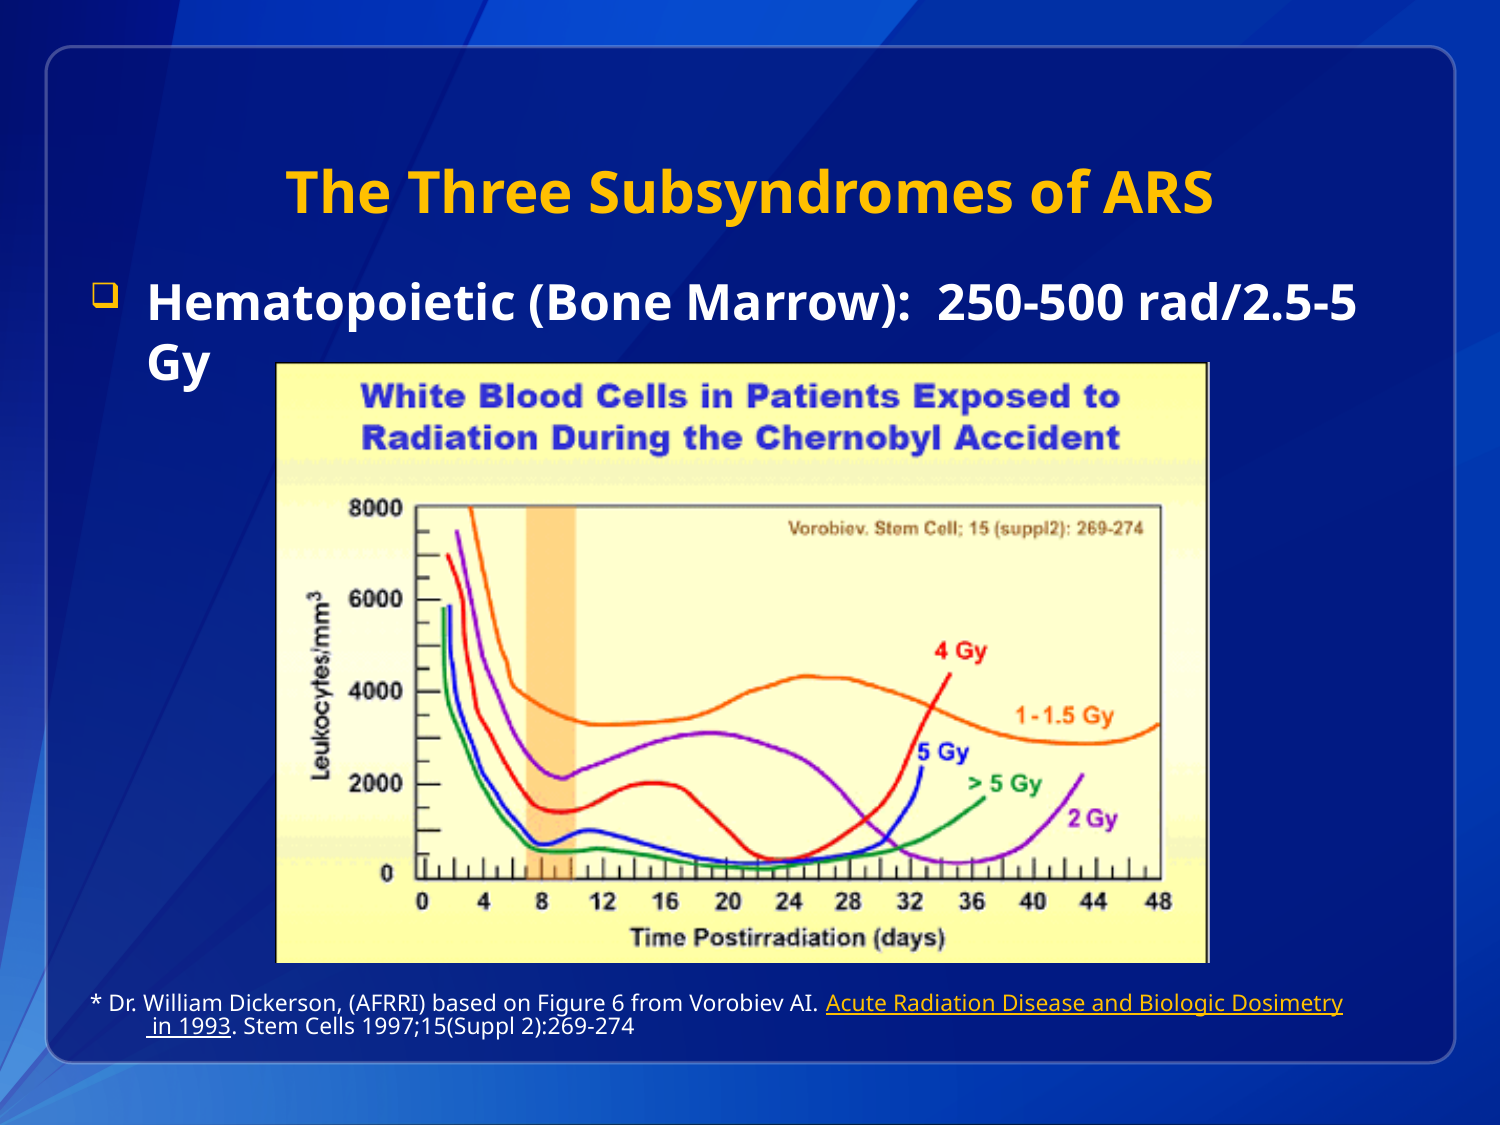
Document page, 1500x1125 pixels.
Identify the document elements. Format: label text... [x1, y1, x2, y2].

list Hematopoietic (Bone Marrow): 250-500 rad/2.5-5 Gy [75, 262, 1425, 950]
picture [0, 0, 1500, 1125]
title The Three Subsyndromes of ARS [75, 45, 1425, 233]
list * Dr. William Dickerson, (AFRRI) based on Figure 6 from Vorobiev AI. Acute Radiation Disease and Biologic Dosimetry in 1993. Stem Cells 1997;15(Suppl 2):269-274 [75, 950, 1425, 1050]
